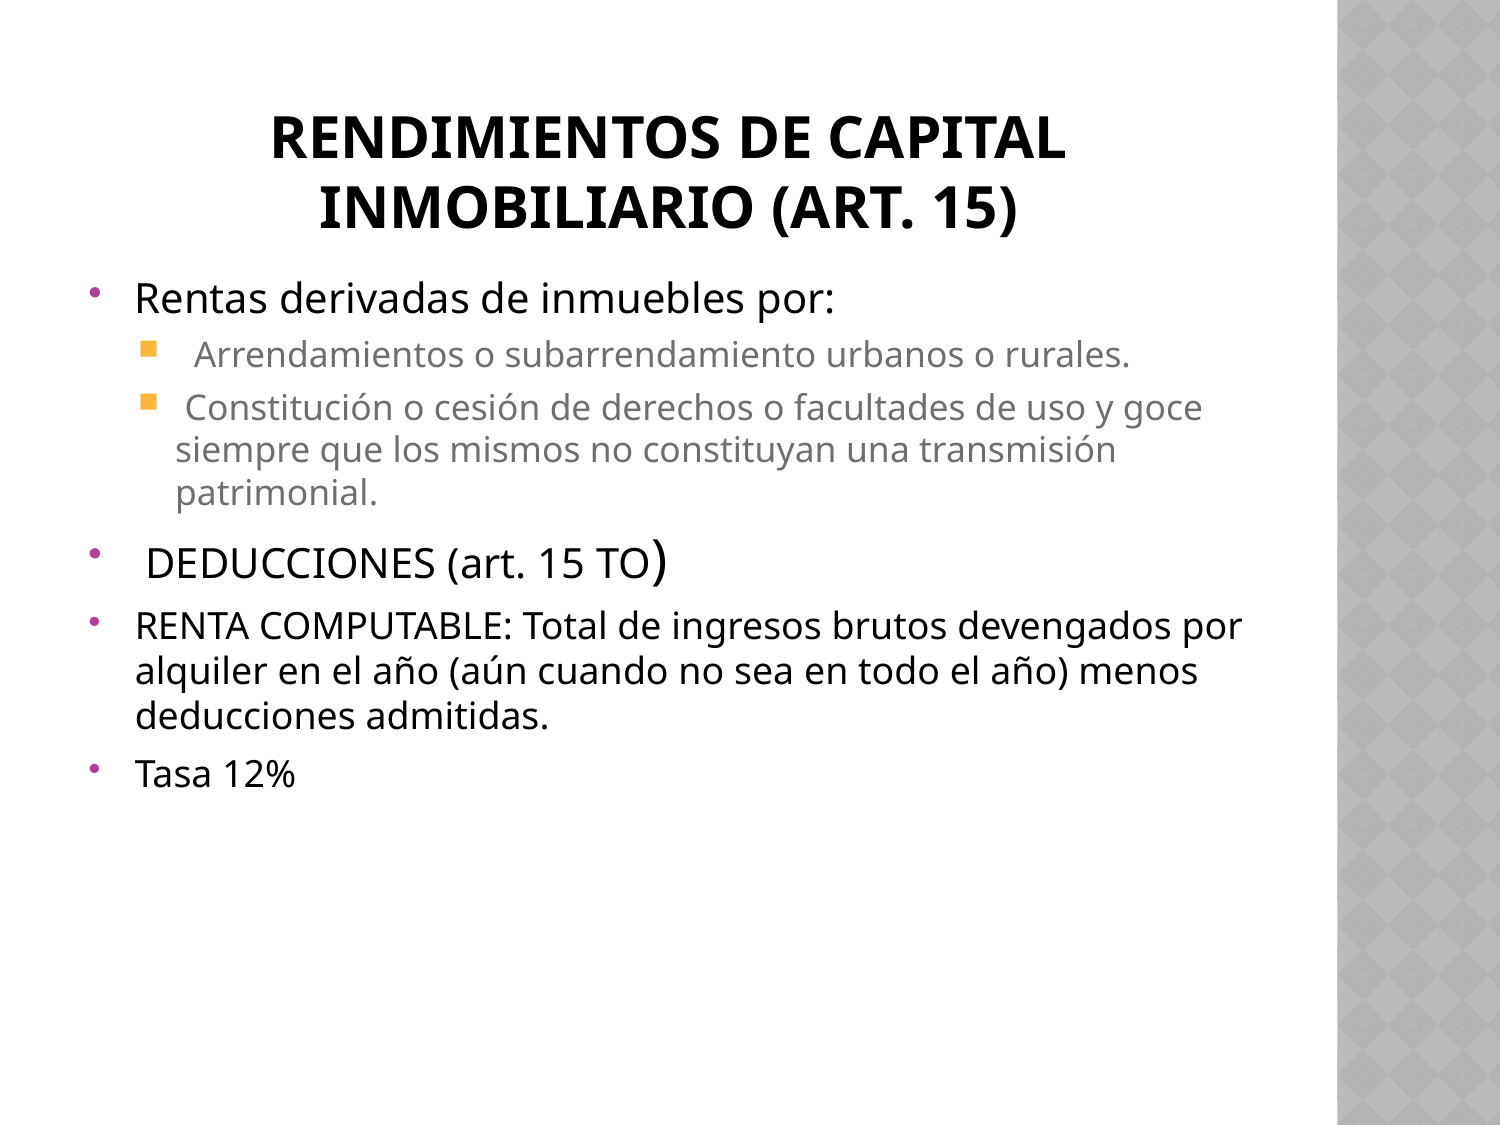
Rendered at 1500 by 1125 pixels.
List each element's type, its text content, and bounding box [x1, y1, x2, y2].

list Rentas derivadas de inmuebles por: Arrendamientos o subarrendamiento urbanos o rurales. Constitución o cesión de derechos o facultades de uso y goce siempre que los mismos no constituyan una transmisión patrimonial. DEDUCCIONES (art. 15 TO) RENTA COMPUTABLE: Total de ingresos brutos devengados por alquiler en el año (aún cuando no sea en todo el año) menos deducciones admitidas. Tasa 12% [75, 264, 1263, 1059]
title RENDIMIENTOS DE CAPITAL INMOBILIARIO (ART. 15) [75, 52, 1263, 240]
